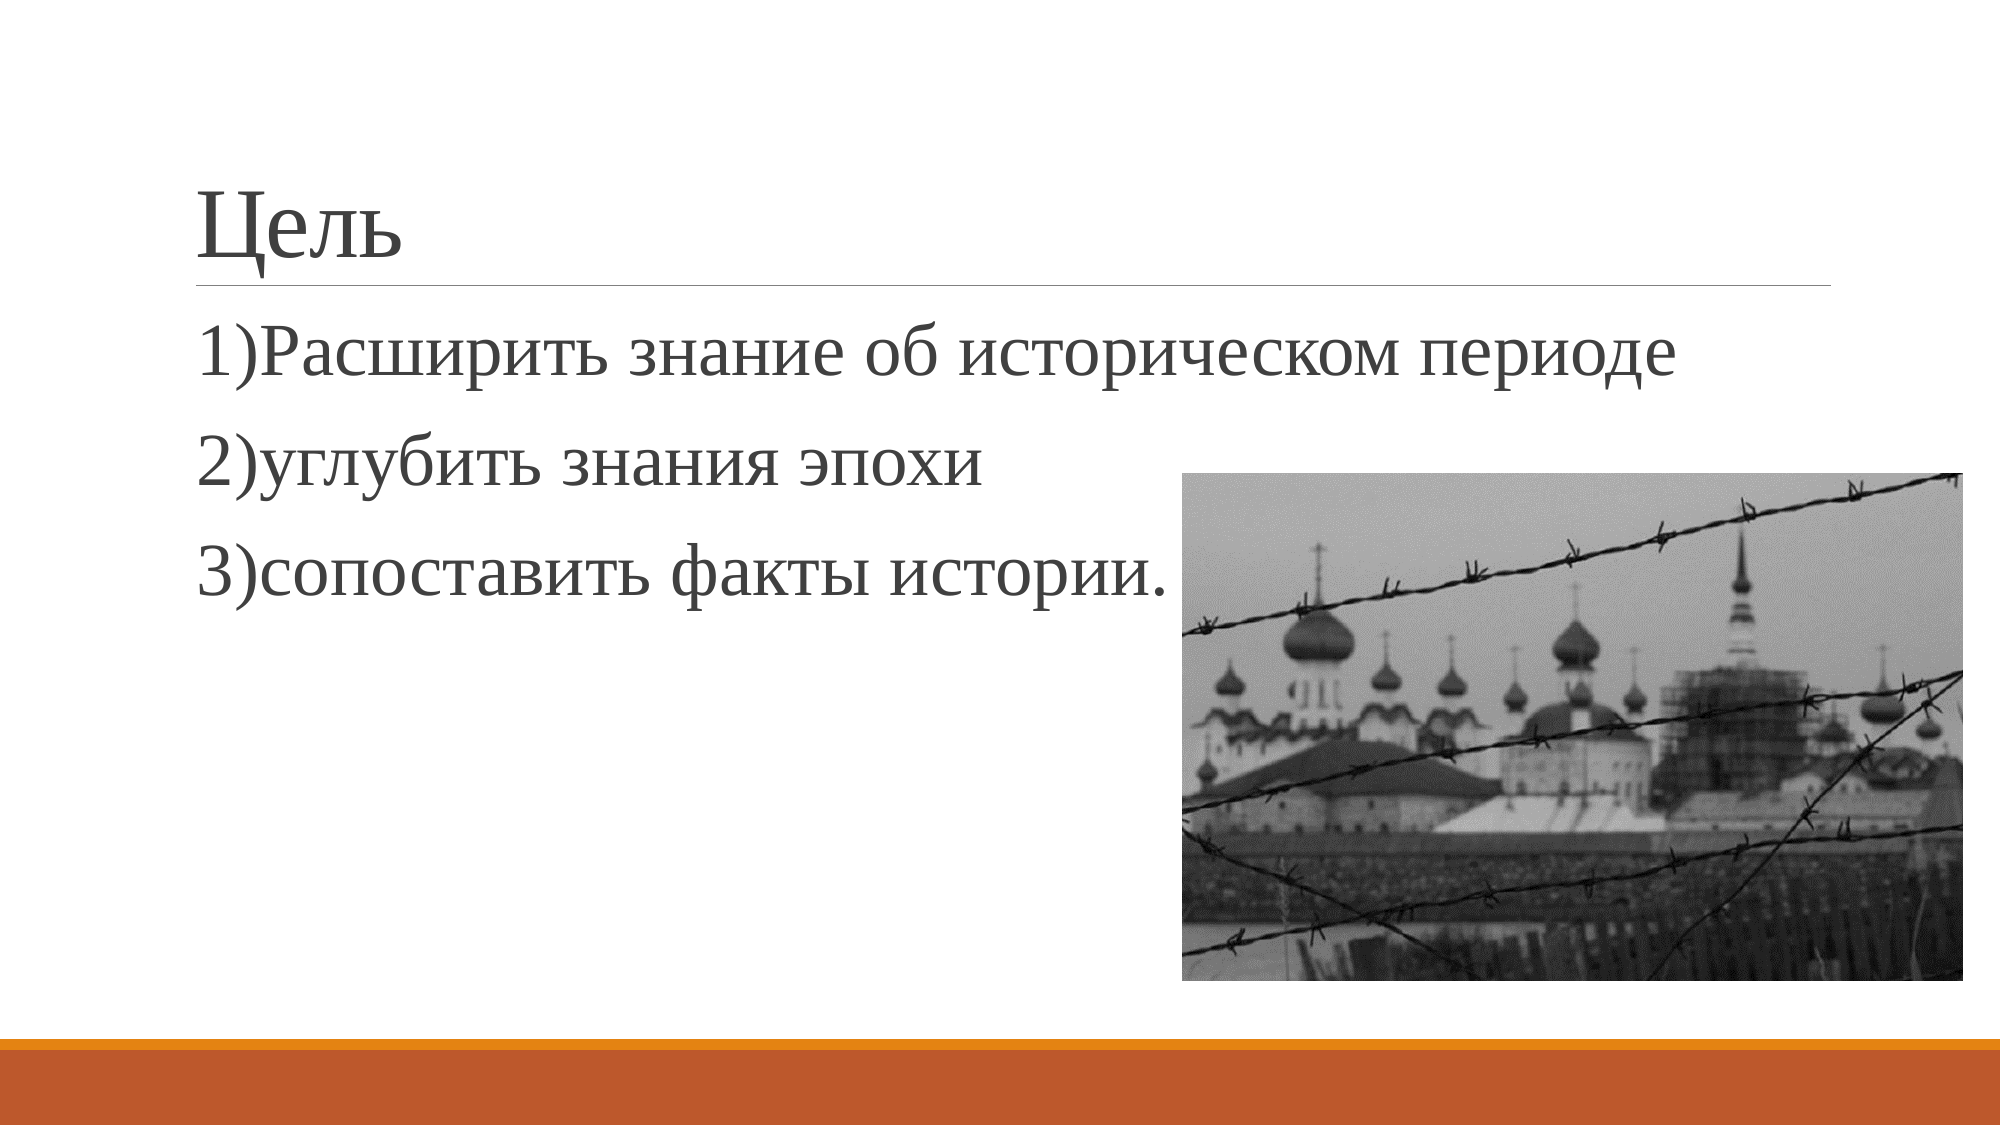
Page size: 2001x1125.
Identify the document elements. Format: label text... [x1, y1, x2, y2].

title Цель [180, 47, 1830, 285]
list 1)Расширить знание об историческом периоде 2)углубить знания эпохи 3)сопоставить факты истории. [180, 302, 1830, 963]
picture [1182, 473, 1963, 981]
